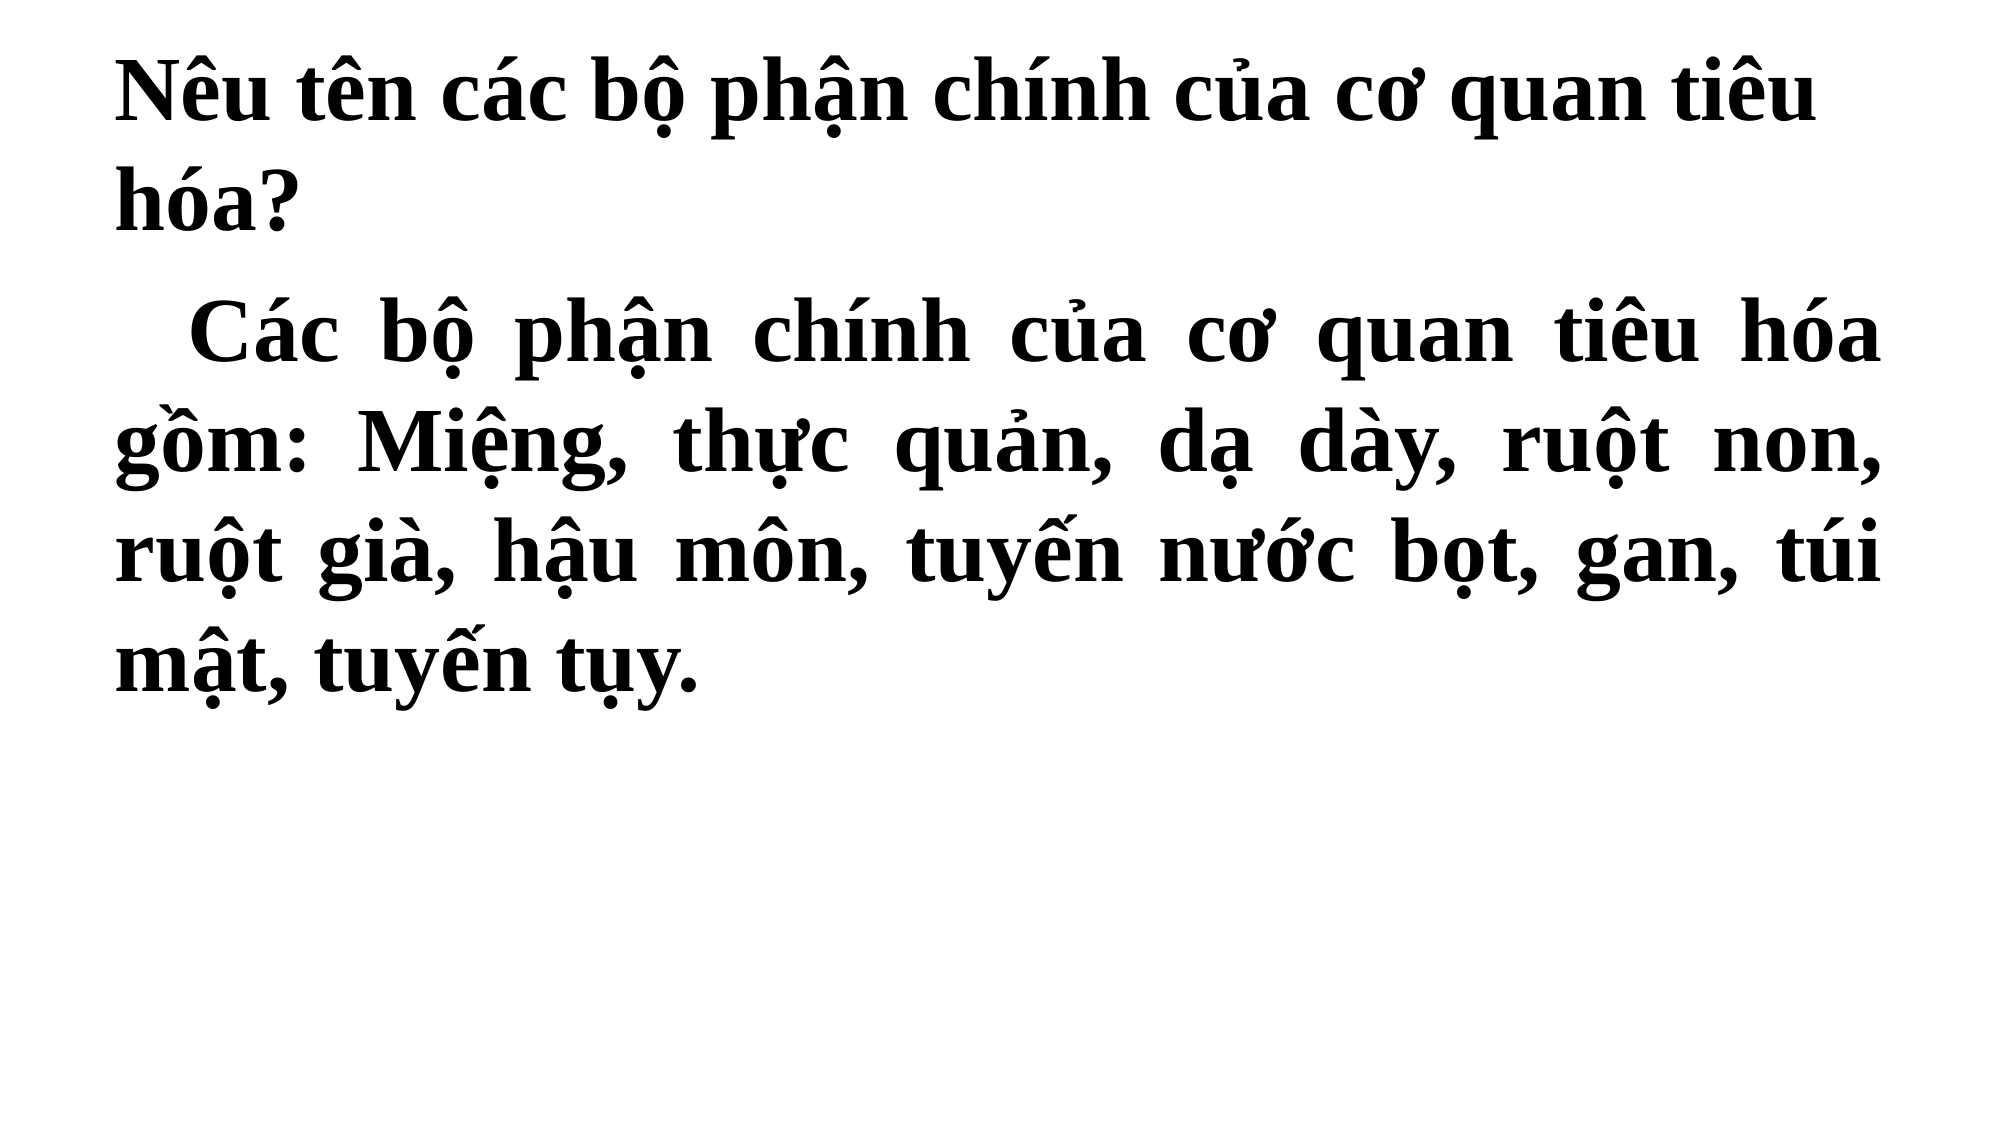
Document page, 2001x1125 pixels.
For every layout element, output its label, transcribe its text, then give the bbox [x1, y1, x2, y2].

list Các bộ phận chính của cơ quan tiêu hóa gồm: Miệng, thực quản, dạ dày, ruột non, ruột già, hậu môn, tuyến nước bọt, gan, túi mật, tuyến tụy. [99, 262, 1901, 1006]
title Nêu tên các bộ phận chính của cơ quan tiêu hóa? [99, 44, 1901, 233]
